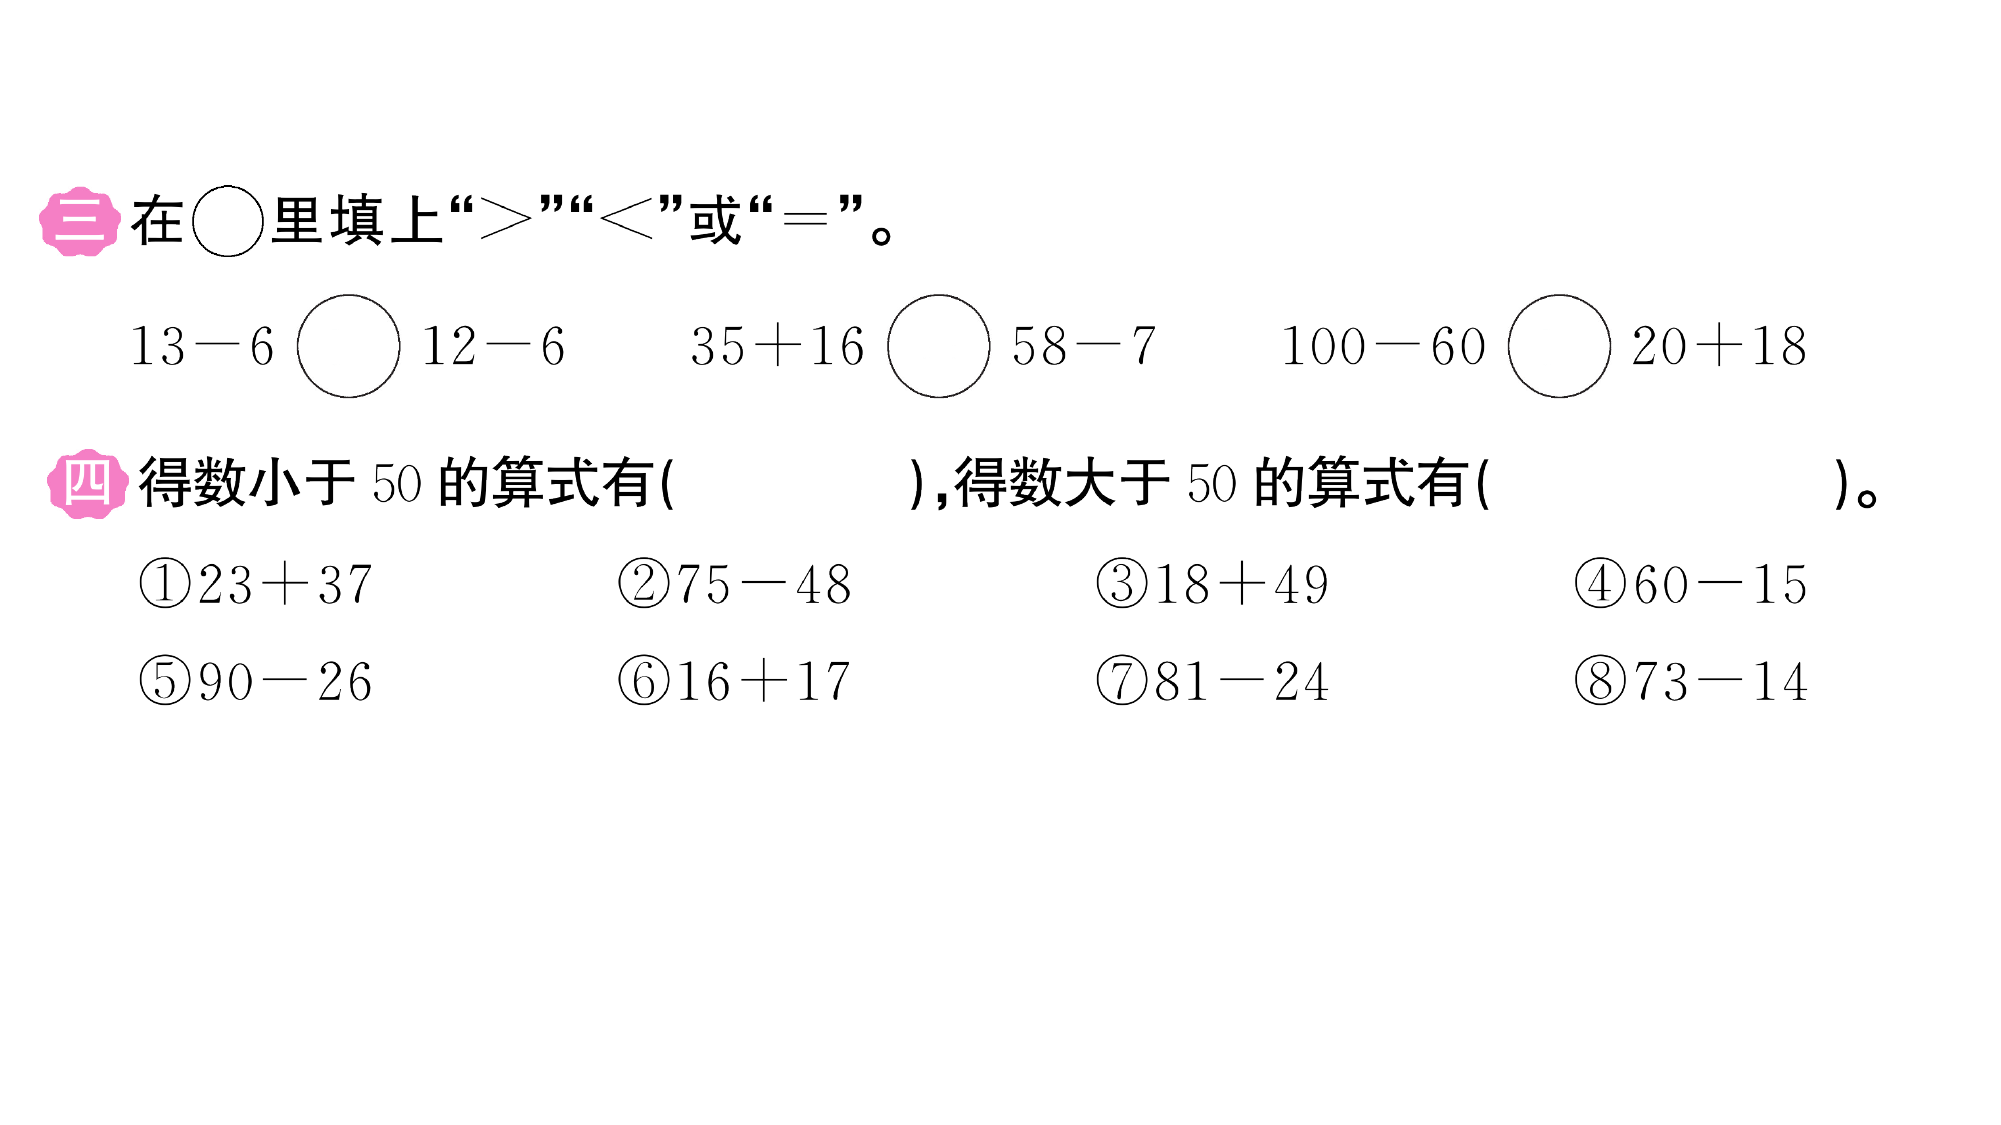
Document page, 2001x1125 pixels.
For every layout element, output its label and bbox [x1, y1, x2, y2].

picture [35, 153, 1926, 407]
picture [43, 420, 1933, 727]
